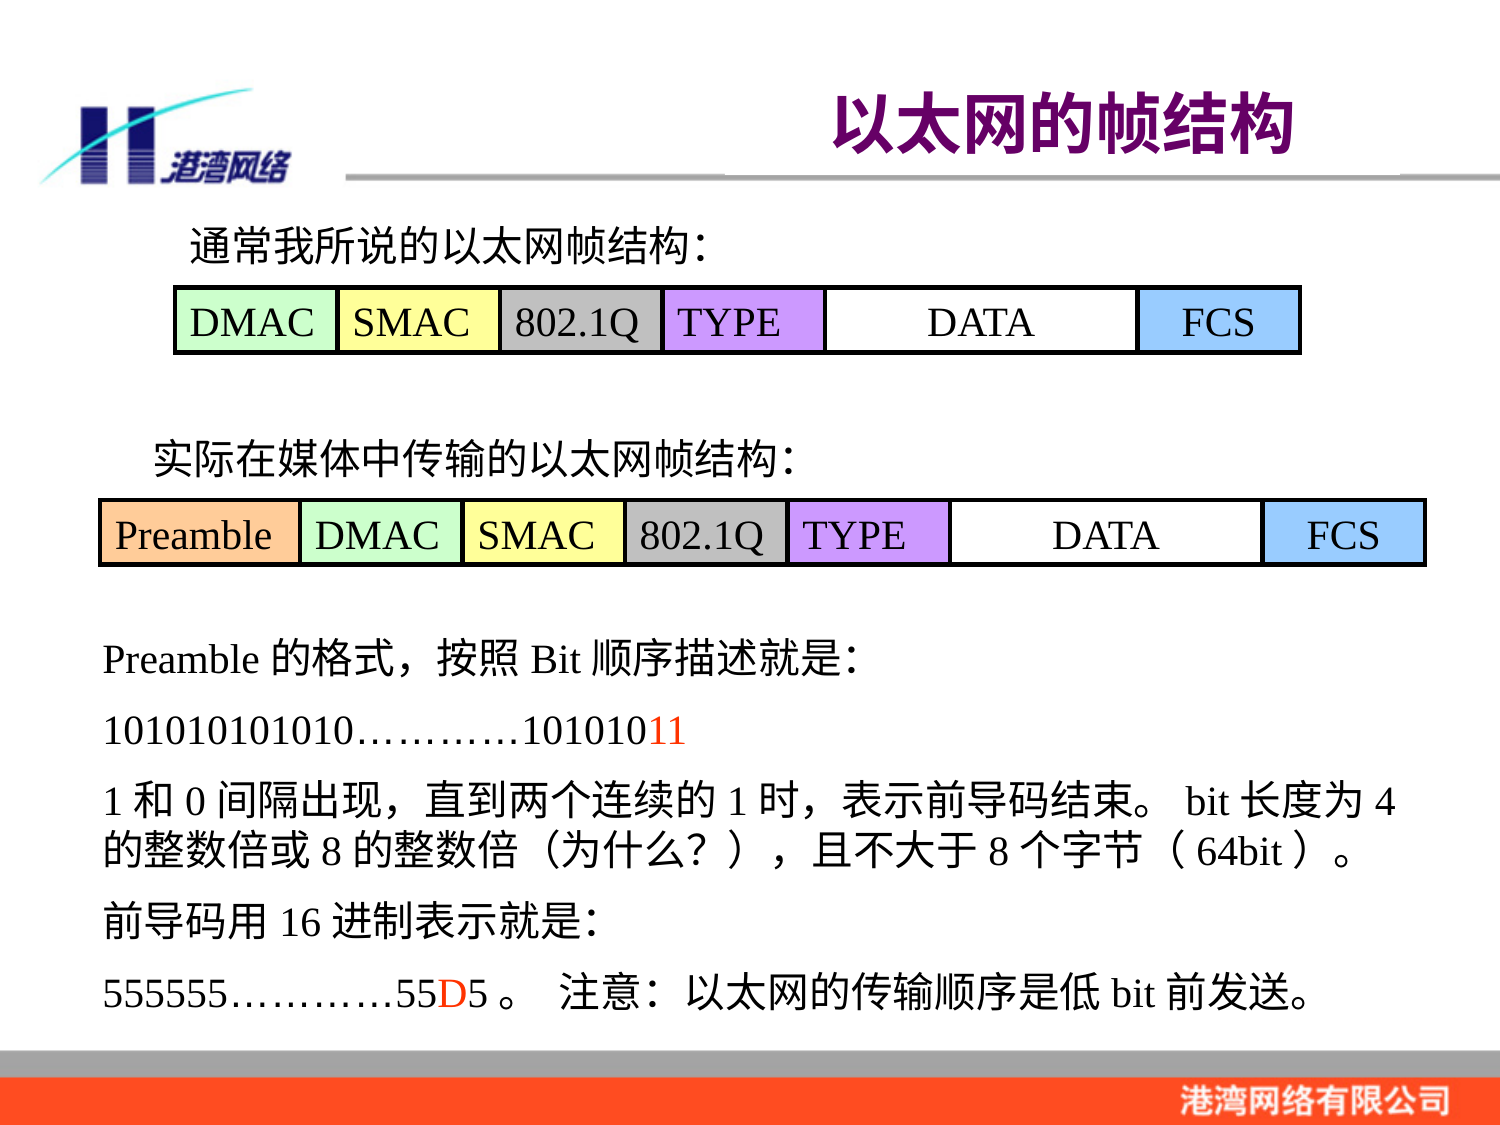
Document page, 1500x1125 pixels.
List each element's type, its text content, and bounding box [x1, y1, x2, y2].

text_box SMAC [462, 500, 624, 565]
picture [0, 0, 1500, 1125]
text_box TYPE [662, 287, 824, 353]
text_box 实际在媒体中传输的以太网帧结构： [137, 425, 875, 490]
text_box DATA [949, 500, 1262, 565]
text_box DMAC [299, 500, 462, 565]
text_box 802.1Q [624, 500, 787, 565]
text_box SMAC [337, 287, 499, 353]
text_box 通常我所说的以太网帧结构： [174, 212, 913, 278]
text_box 802.1Q [499, 287, 662, 353]
text_box FCS [1137, 287, 1300, 353]
text_box DMAC [174, 287, 337, 353]
text_box Preamble [99, 500, 299, 565]
text_box DATA [824, 287, 1137, 353]
text_box FCS [1262, 500, 1425, 565]
text_box TYPE [787, 500, 949, 565]
text_box 以太网的帧结构 [724, 75, 1400, 175]
text_box Preamble的格式，按照Bit顺序描述就是： 101010101010…………10101011 1和0间隔出现，直到两个连续的1时，表示前导码结束。bit长度为4的整数倍或8的整数倍（为什么？），且不大于8个字节（64bit）。 前导码用16进制表示就是： 555555…………55D5。 注意：以太网的传输顺序是低bit前发送。 [87, 624, 1413, 1024]
